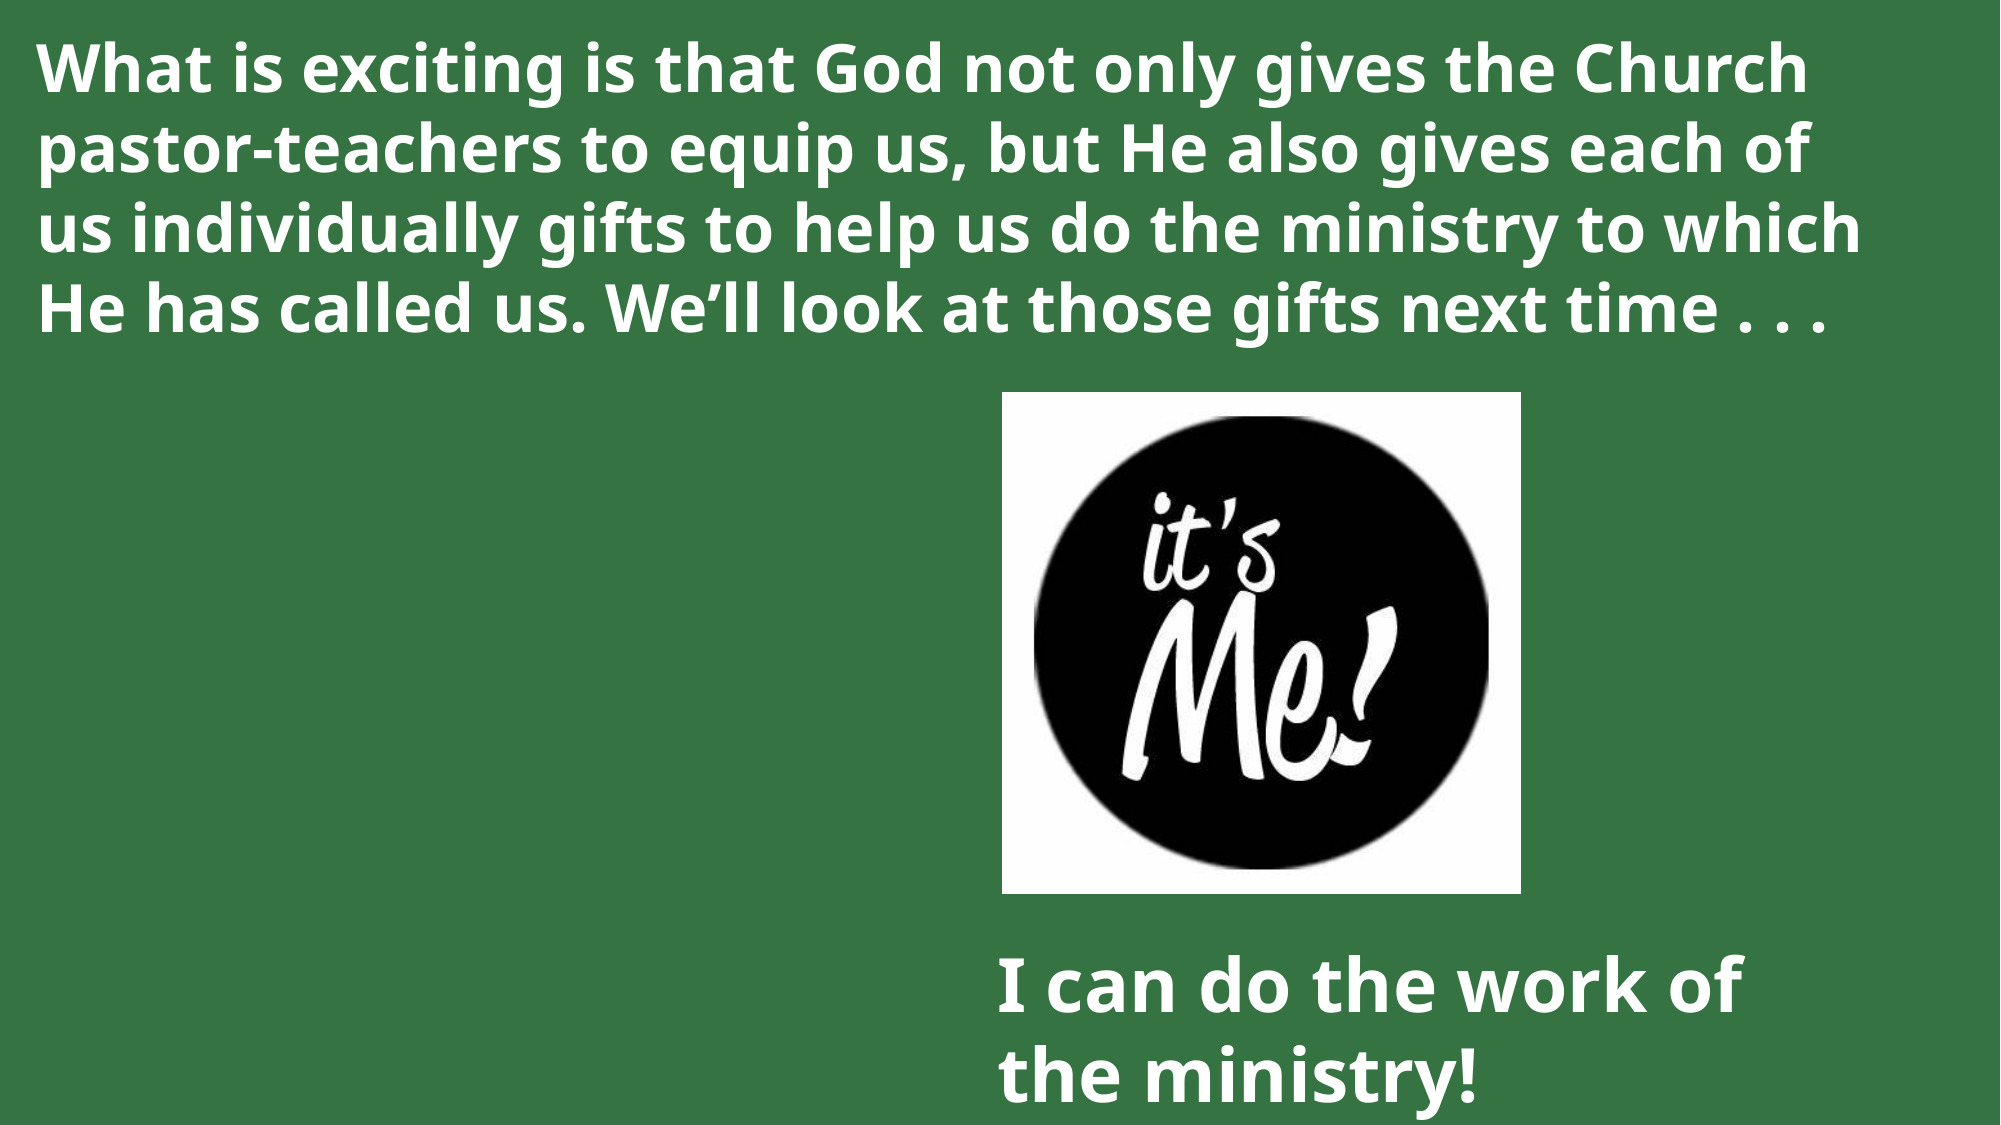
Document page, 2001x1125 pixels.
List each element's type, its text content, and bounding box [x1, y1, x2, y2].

picture [1002, 391, 1521, 895]
text_box I can do the work of the ministry! [982, 929, 1875, 1125]
text_box What is exciting is that God not only gives the Church pastor-teachers to equip us, but He also gives each of us individually gifts to help us do the ministry to which He has called us. We’ll look at those gifts next time . . . [21, 18, 1913, 353]
